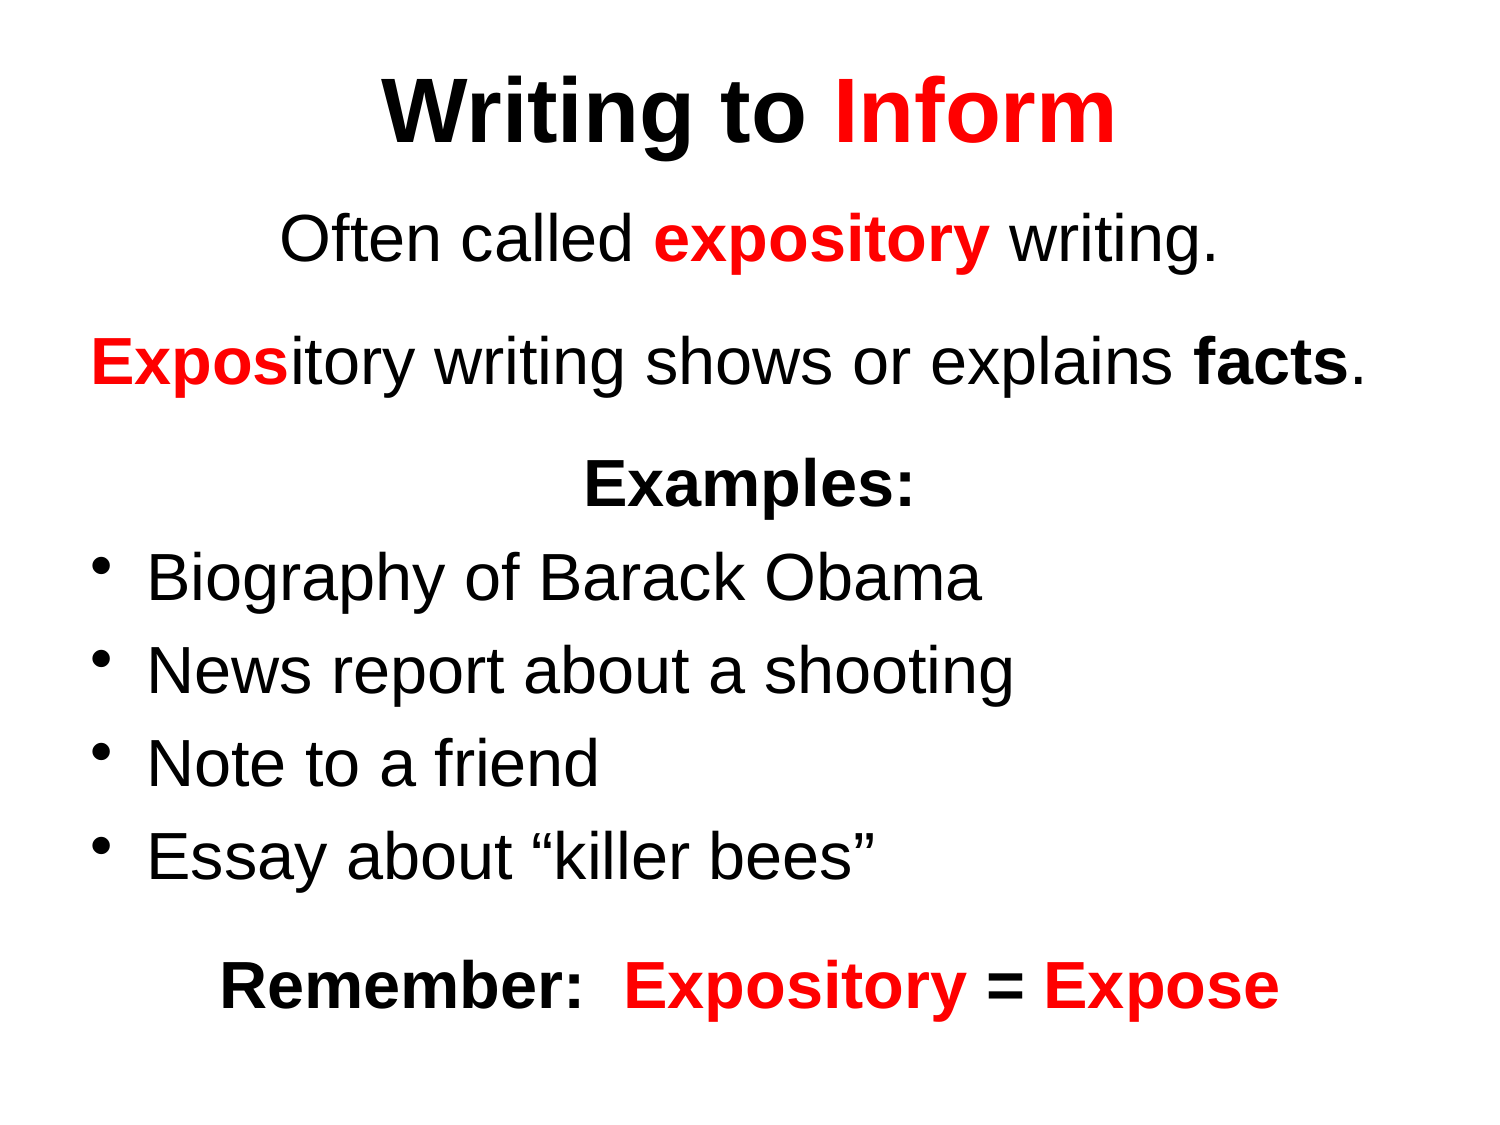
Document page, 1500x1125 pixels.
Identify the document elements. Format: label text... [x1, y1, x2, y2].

list Often called expository writing. Expository writing shows or explains facts. Examples: Biography of Barack Obama News report about a shooting Note to a friend Essay about “killer bees” Remember: Expository = Expose [75, 187, 1425, 1125]
title Writing to Inform [75, 0, 1425, 187]
